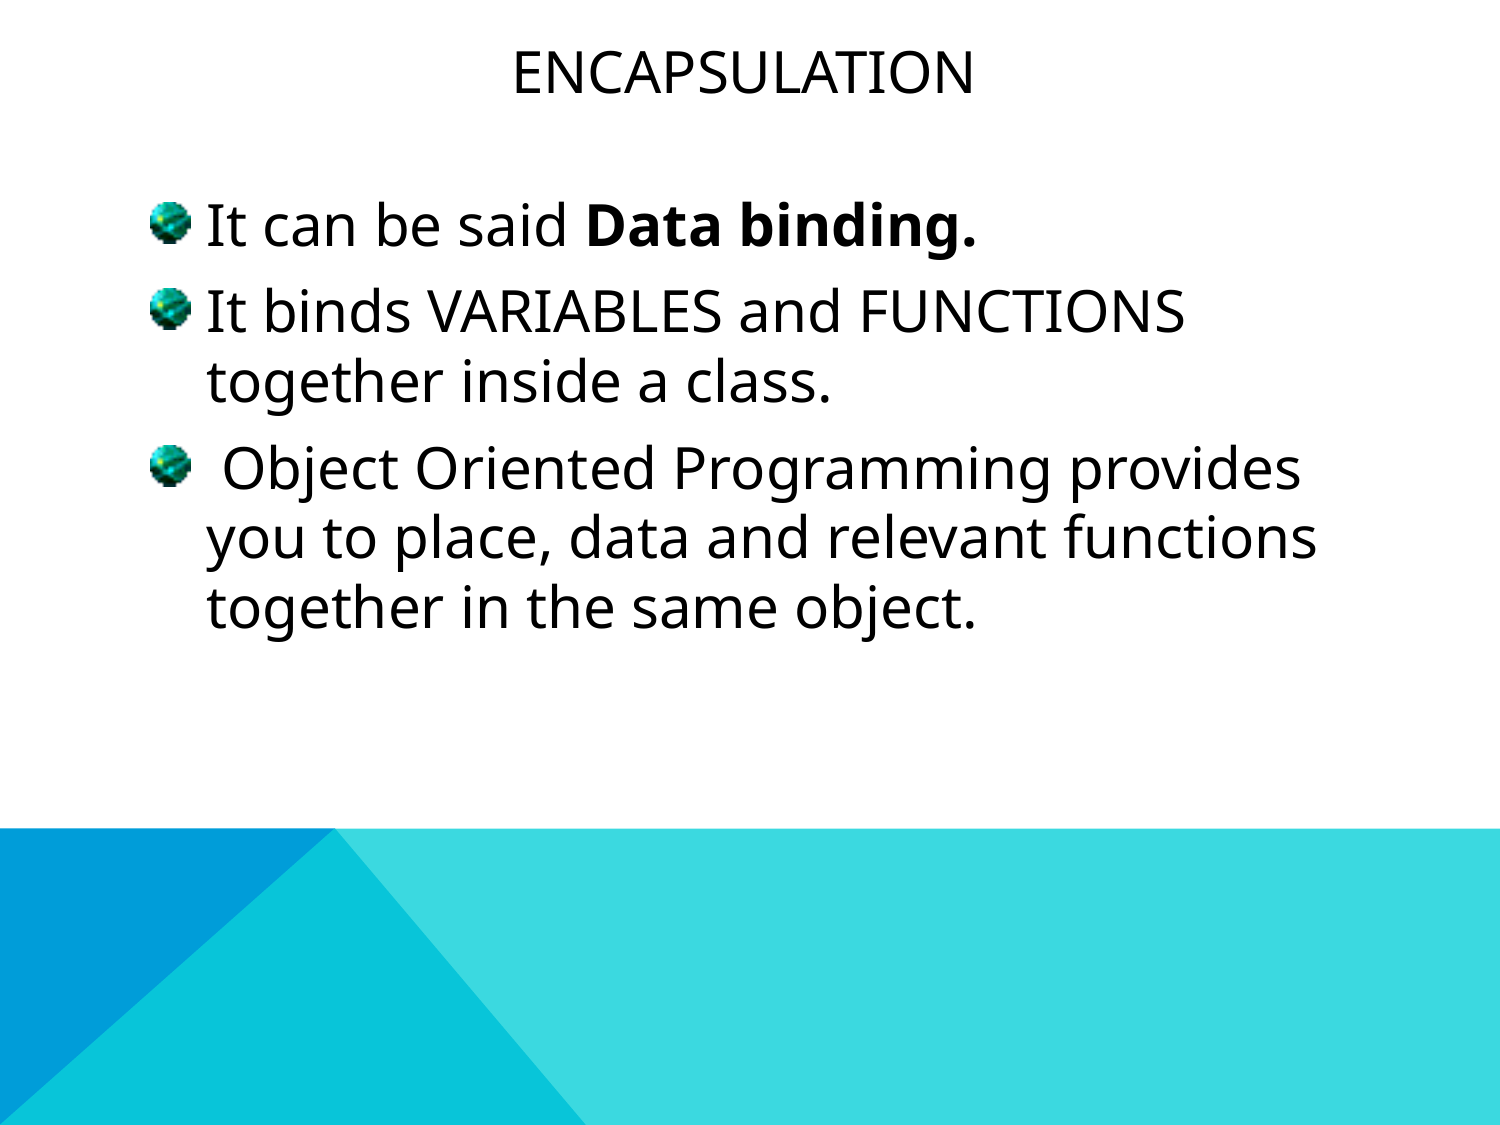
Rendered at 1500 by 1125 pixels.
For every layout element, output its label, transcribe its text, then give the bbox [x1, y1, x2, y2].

picture [150, 445, 191, 487]
picture [150, 288, 191, 330]
list It can be said Data binding. It binds VARIABLES and FUNCTIONS together inside a class. Object Oriented Programming provides you to place, data and relevant functions together in the same object. [135, 180, 1369, 768]
title Encapsulation [135, 60, 1369, 150]
picture [150, 202, 191, 244]
